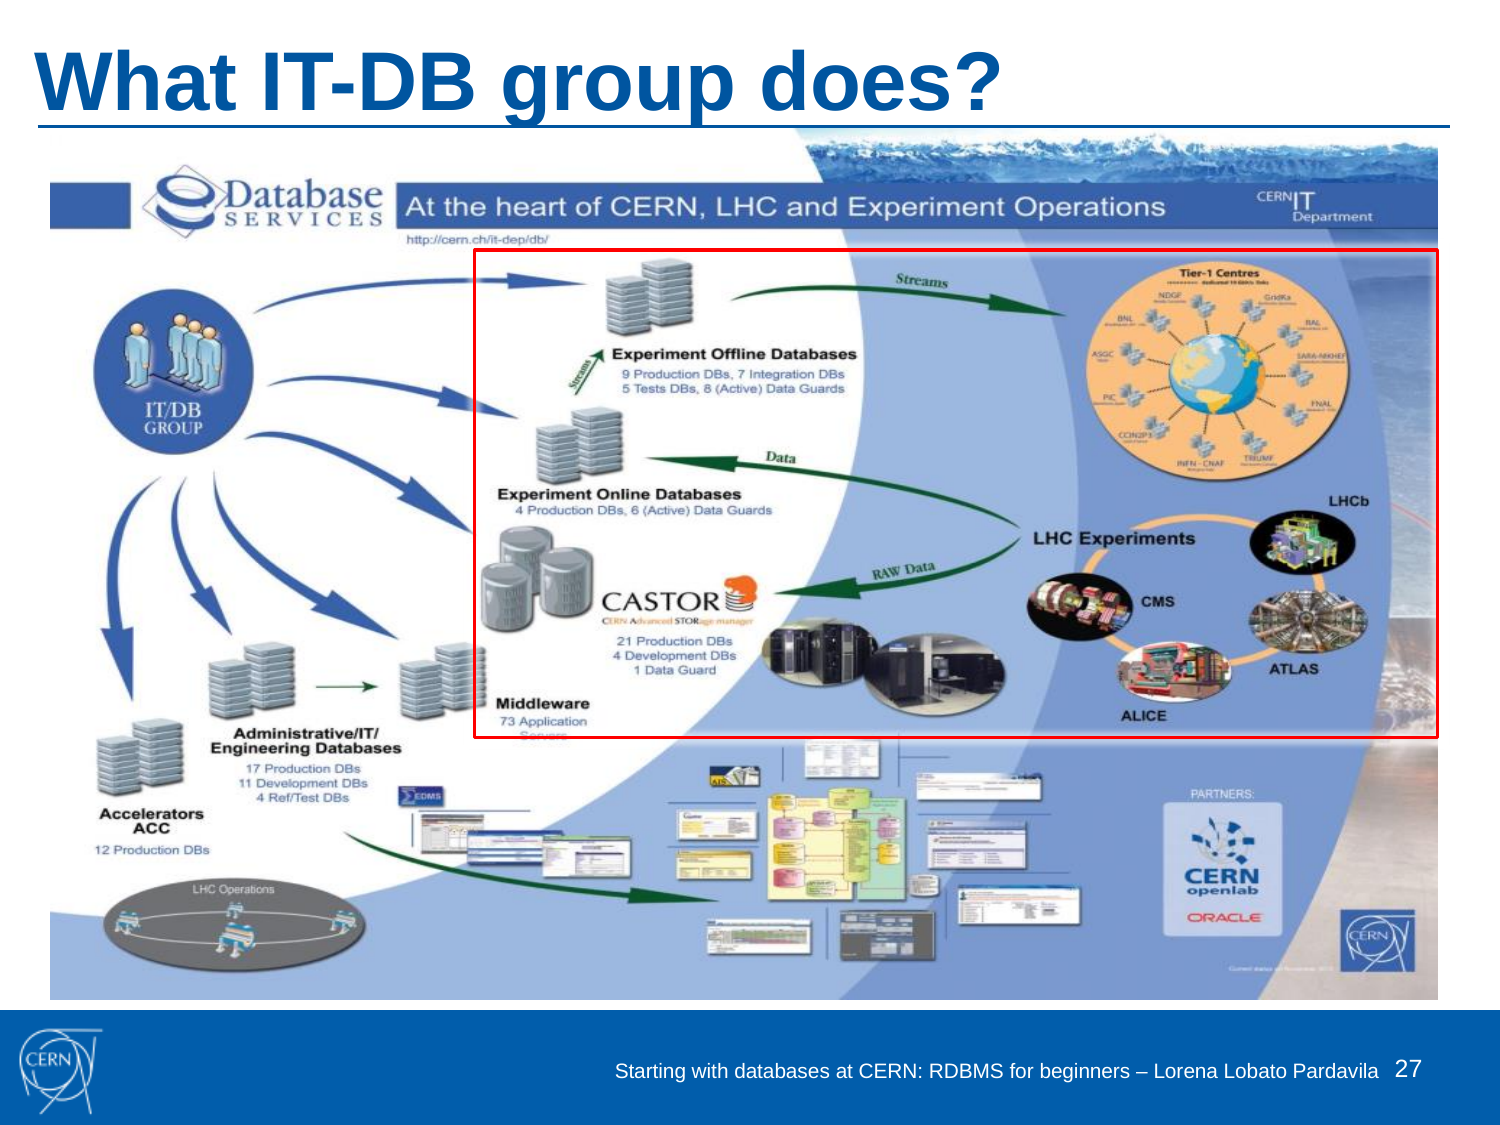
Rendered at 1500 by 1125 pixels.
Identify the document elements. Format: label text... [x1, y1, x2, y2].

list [49, 138, 1438, 1001]
slide_number 27 [1087, 1037, 1438, 1098]
title What IT-DB group does? [26, 0, 1475, 155]
text_box Starting with databases at CERN: RDBMS for beginners – Lorena Lobato Pardavila [599, 1050, 1087, 1090]
